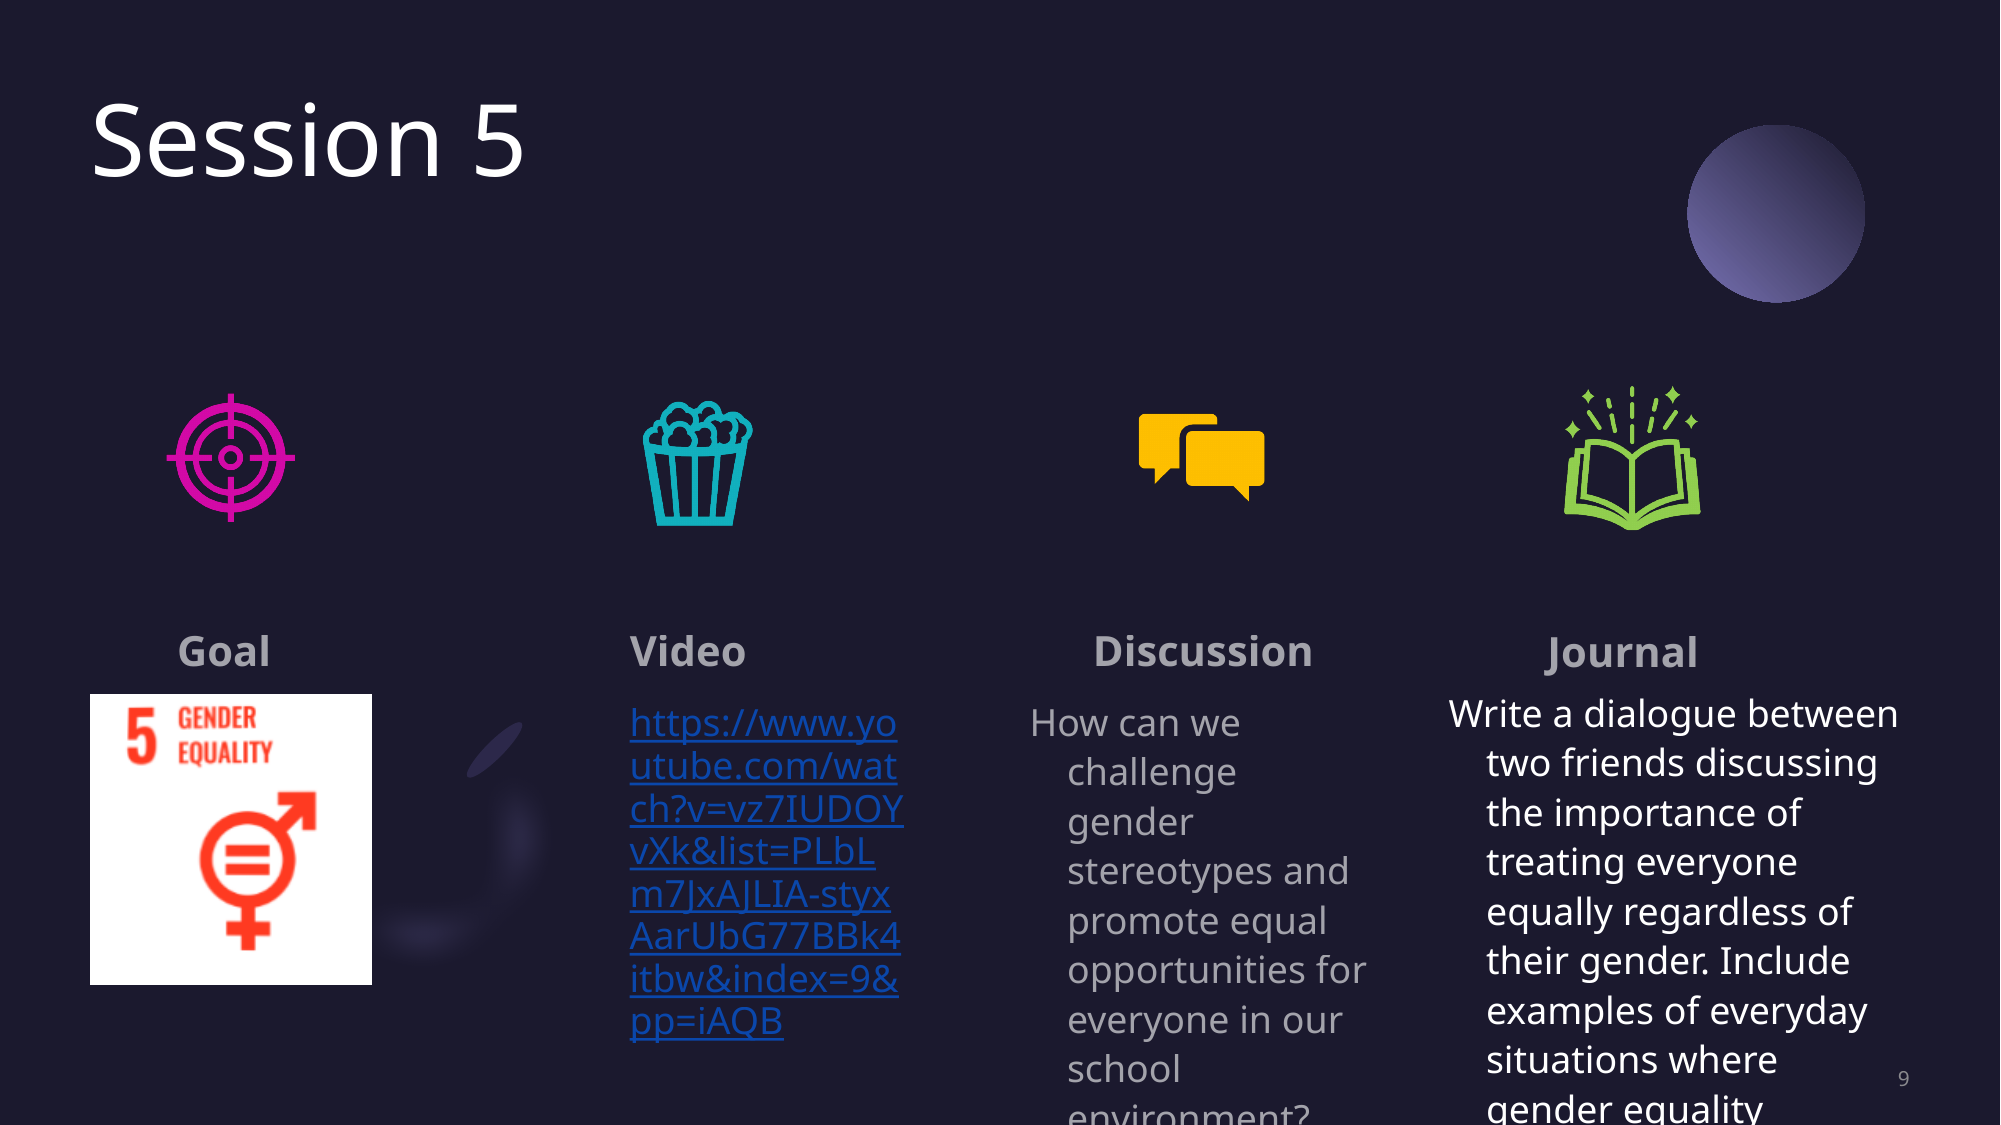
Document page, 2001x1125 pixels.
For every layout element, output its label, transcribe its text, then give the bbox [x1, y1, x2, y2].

list https://www.youtube.com/watch?v=vz7IUDOYvXk&list=PLbLm7JxAJLIA-styxAarUbG77BBk4itbw&index=9&pp=iAQB [629, 694, 911, 800]
list Discussion [1092, 620, 1374, 681]
list Write a dialogue between two friends discussing the importance of treating everyone equally regardless of their gender. Include examples of everyday situations where gender equality matters. [1448, 685, 1903, 791]
picture [155, 382, 306, 533]
picture [1126, 382, 1277, 533]
picture [89, 694, 372, 985]
list Video [629, 620, 911, 681]
picture [1556, 382, 1707, 533]
title Session 5 [90, 90, 1449, 296]
list Journal [1547, 621, 1829, 682]
slide_number 9 [1632, 1067, 1910, 1093]
picture [619, 388, 770, 539]
list How can we challenge gender stereotypes and promote equal opportunities for everyone in our school environment? [1029, 694, 1375, 800]
list Goal [177, 620, 458, 681]
